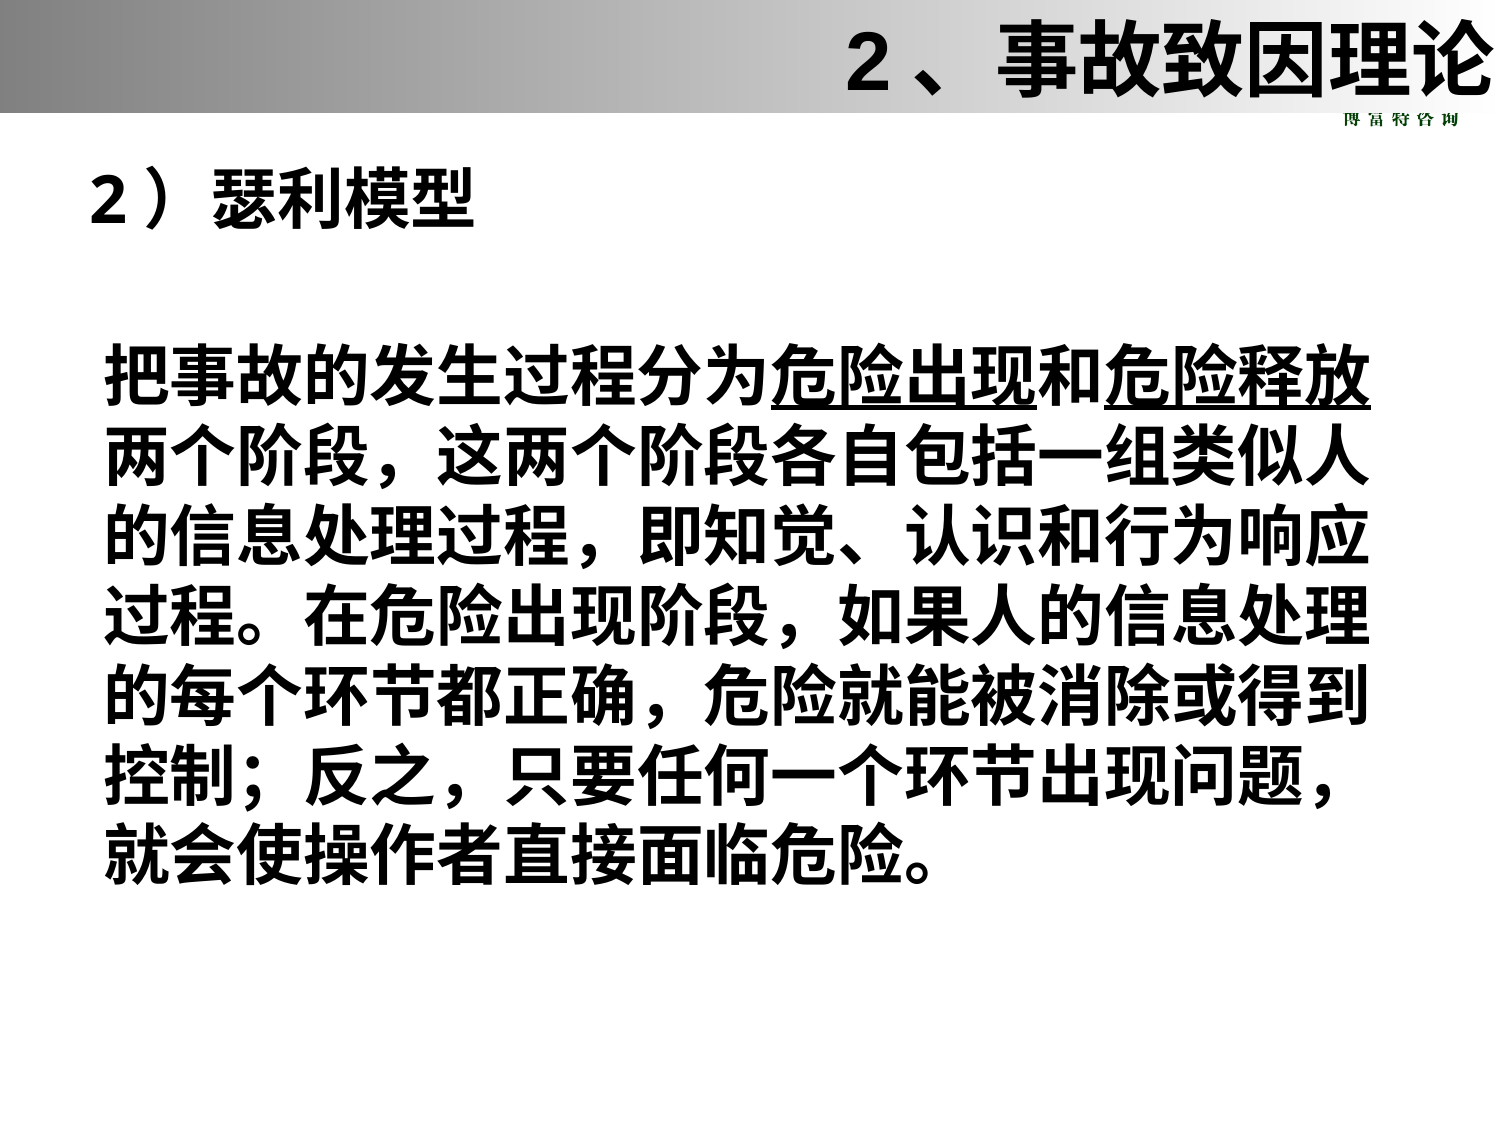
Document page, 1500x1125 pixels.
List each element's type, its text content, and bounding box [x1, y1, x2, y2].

text_box [0, 0, 830, 113]
text_box 2、事故致因理论 [830, 0, 1500, 115]
picture [1329, 115, 1477, 129]
text_box 2）瑟利模型 [74, 149, 514, 245]
text_box 把事故的发生过程分为危险出现和危险释放两个阶段，这两个阶段各自包括一组类似人的信息处理过程，即知觉、认识和行为响应过程。在危险出现阶段，如果人的信息处理的每个环节都正确，危险就能被消除或得到控制；反之，只要任何一个环节出现问题，就会使操作者直接面临危险。 [88, 326, 1451, 901]
